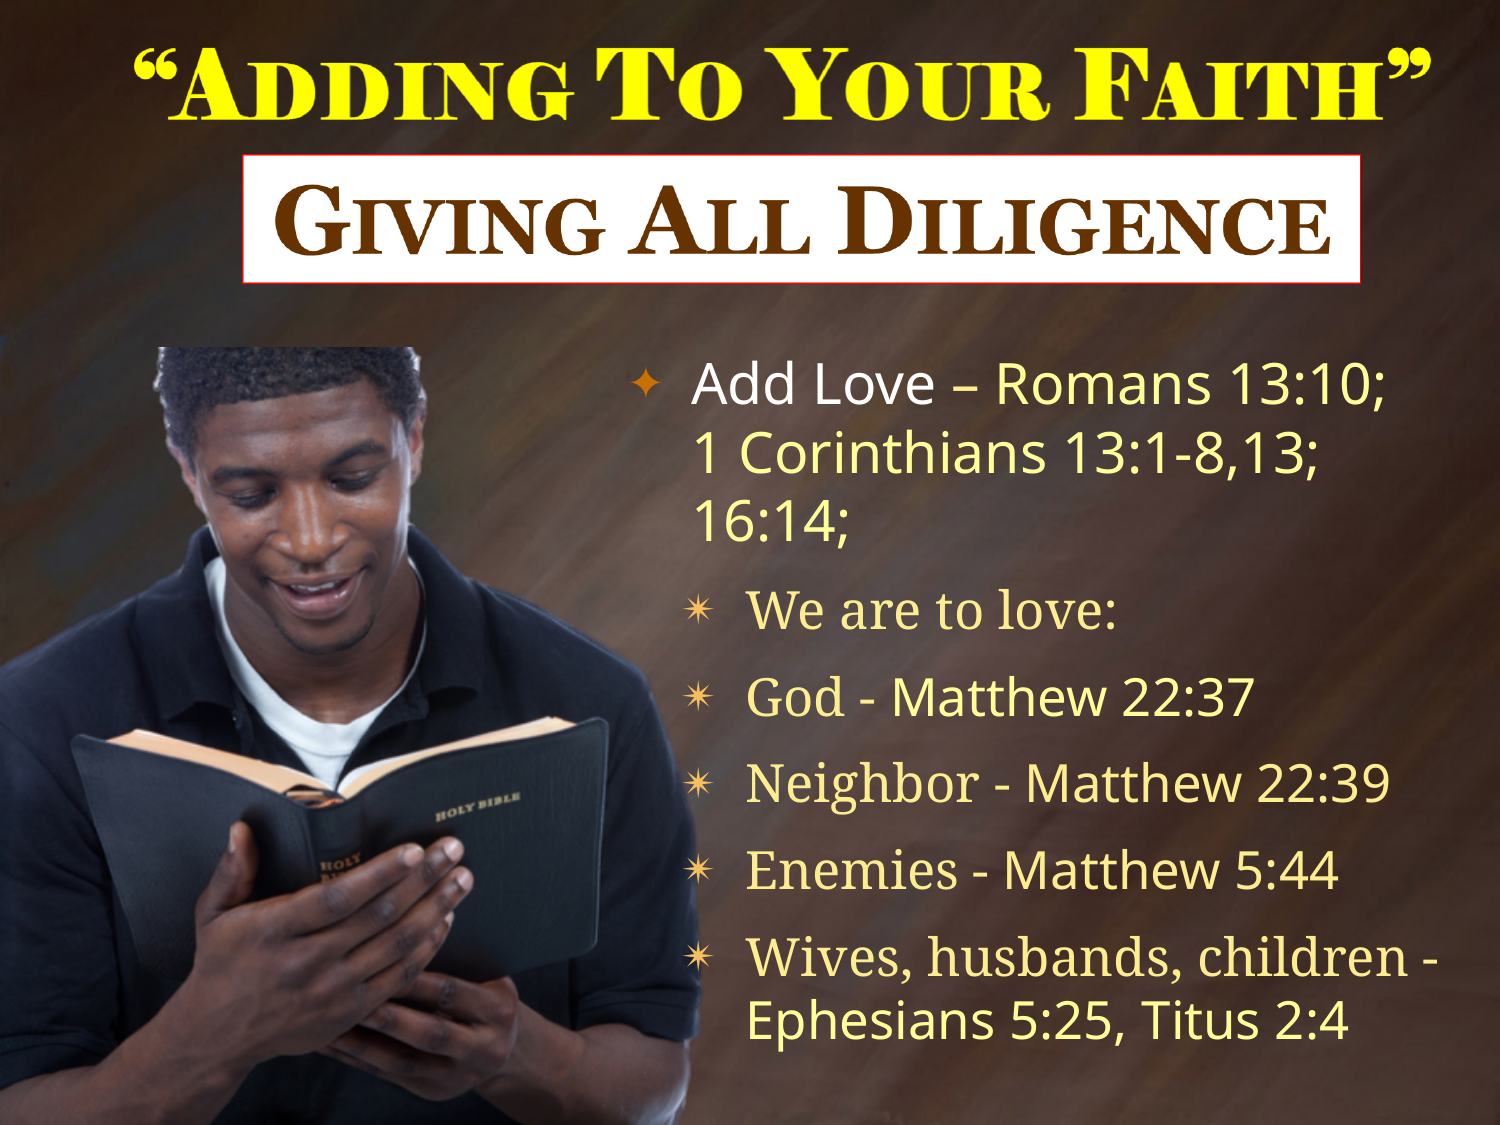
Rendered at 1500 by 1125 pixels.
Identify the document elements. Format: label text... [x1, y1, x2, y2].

picture [0, 0, 1500, 1125]
text_box Add Love – Romans 13:10; 1 Corinthians 13:1-8,13; 16:14; We are to love: God - Matthew 22:37 Neighbor - Matthew 22:39 Enemies - Matthew 5:44 Wives, husbands, children - Ephesians 5:25, Titus 2:4 [720, 347, 1465, 1050]
